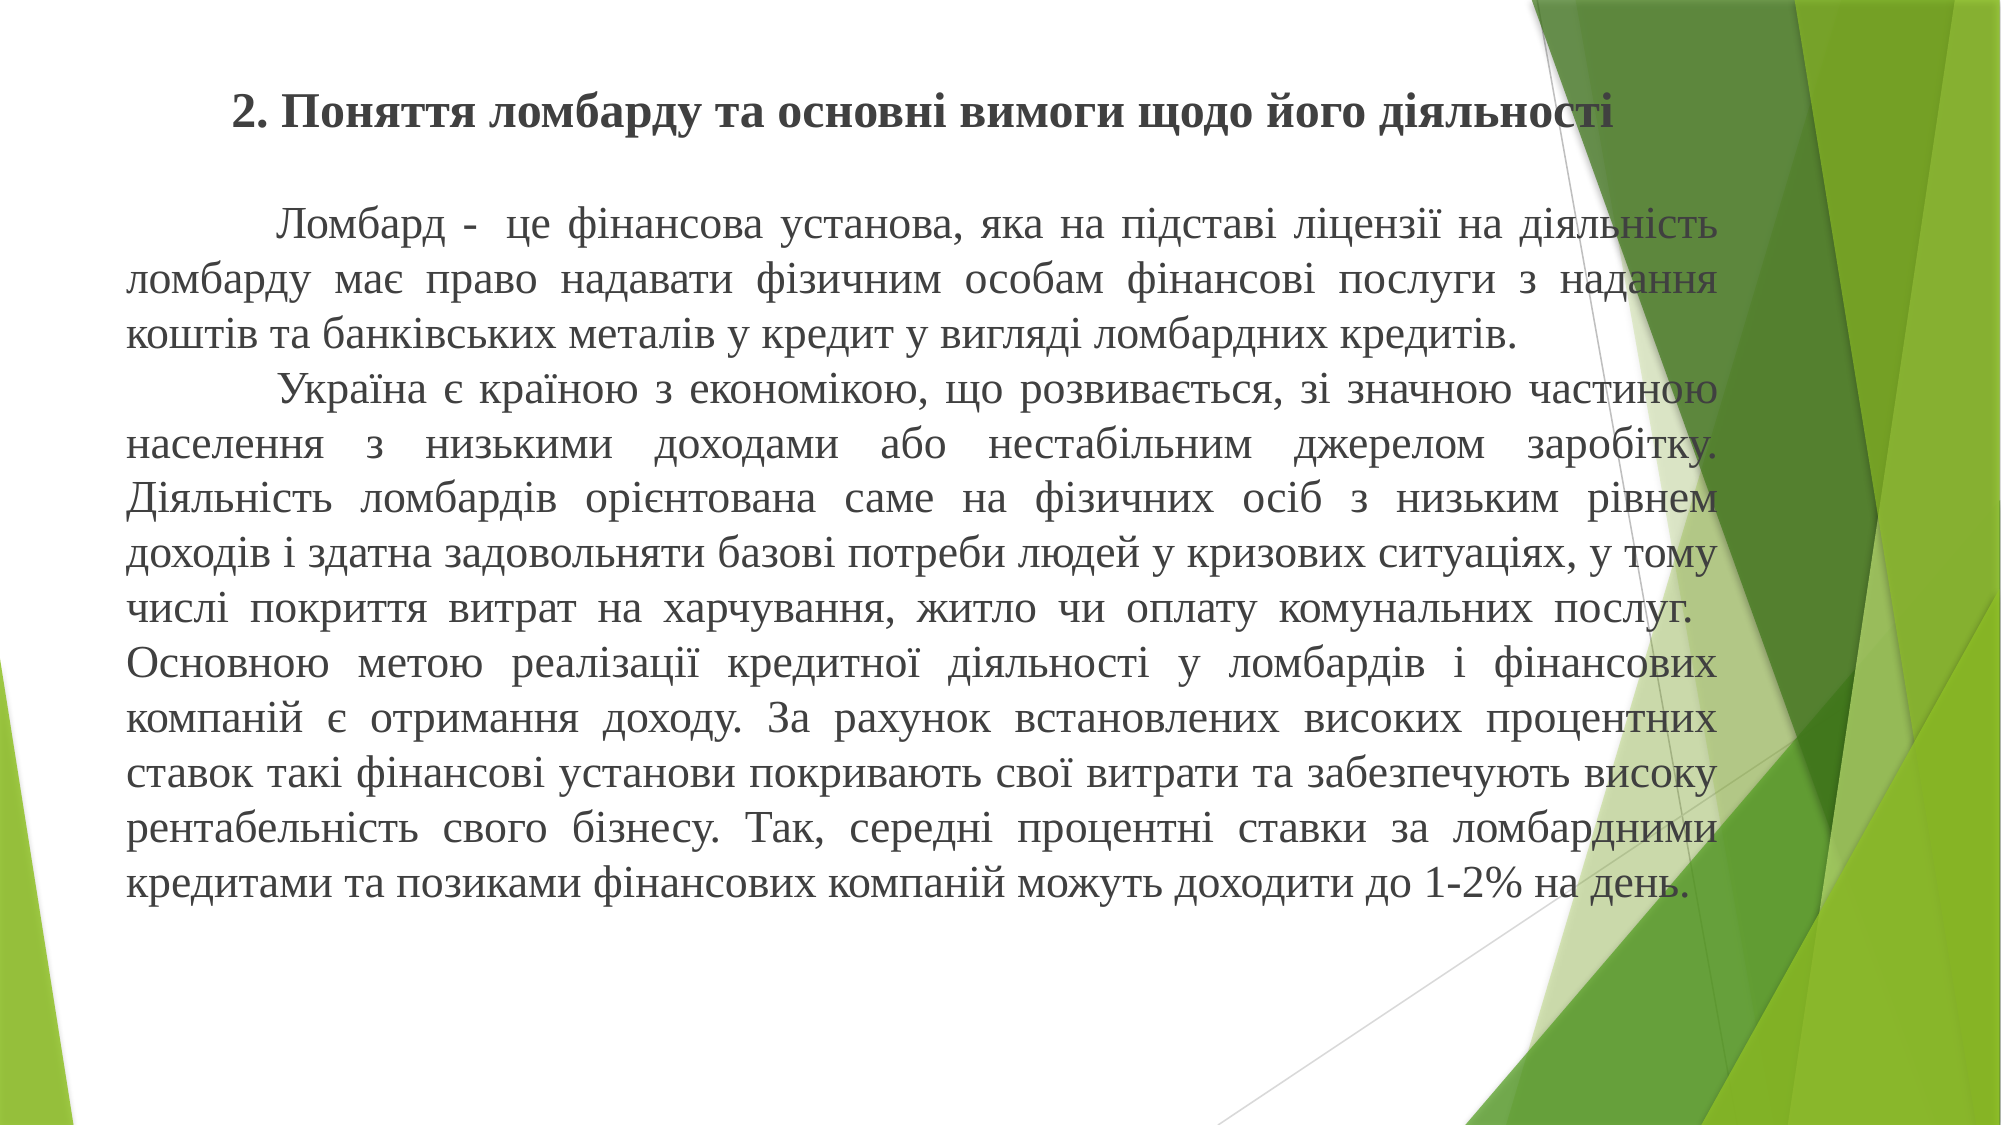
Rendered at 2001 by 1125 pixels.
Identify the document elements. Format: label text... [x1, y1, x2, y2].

list 2. Поняття ломбарду та основні вимоги щодо його діяльності Ломбард - це фінансова установа, яка на підставі ліцензії на діяльність ломбарду має право надавати фізичним особам фінансові послуги з надання коштів та банківських металів у кредит у вигляді ломбардних кредитів. Україна є країною з економікою, що розвивається, зі значною частиною населення з низькими доходами або нестабільним джерелом заробітку. Діяльність ломбардів орієнтована саме на фізичних осіб з низьким рівнем доходів і здатна задовольняти базові потреби людей у кризових ситуаціях, у тому числі покриття витрат на харчування, житло чи оплату комунальних послуг. Основною метою реалізації кредитної діяльності у ломбардів і фінансових компаній є отримання доходу. За рахунок встановлених високих процентних ставок такі фінансові установи покривають свої витрати та забезпечують високу рентабельність свого бізнесу. Так, середні процентні ставки за ломбардними кредитами та позиками фінансових компаній можуть доходити до 1-2% на день. [111, 69, 1735, 1053]
